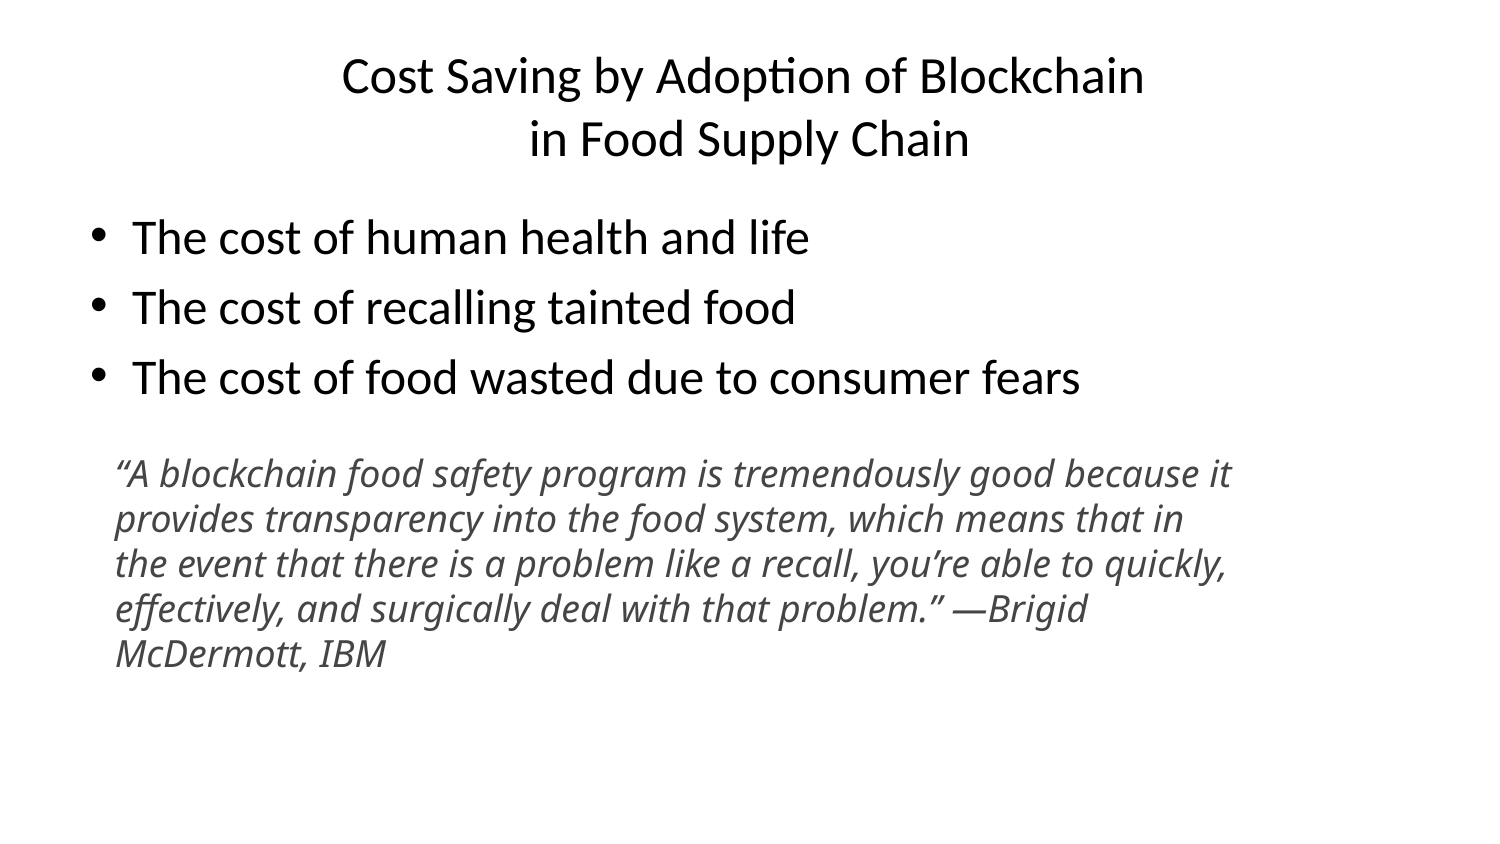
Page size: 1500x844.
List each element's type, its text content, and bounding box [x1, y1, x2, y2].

text_box “A blockchain food safety program is tremendously good because it provides transparency into the food system, which means that in the event that there is a problem like a recall, you’re able to quickly, effectively, and surgically deal with that problem.” —Brigid McDermott, IBM [99, 442, 1263, 683]
title Cost Saving by Adoption of Blockchain in Food Supply Chain [75, 33, 1425, 175]
list The cost of human health and life The cost of recalling tainted food The cost of food wasted due to consumer fears [75, 196, 1425, 754]
